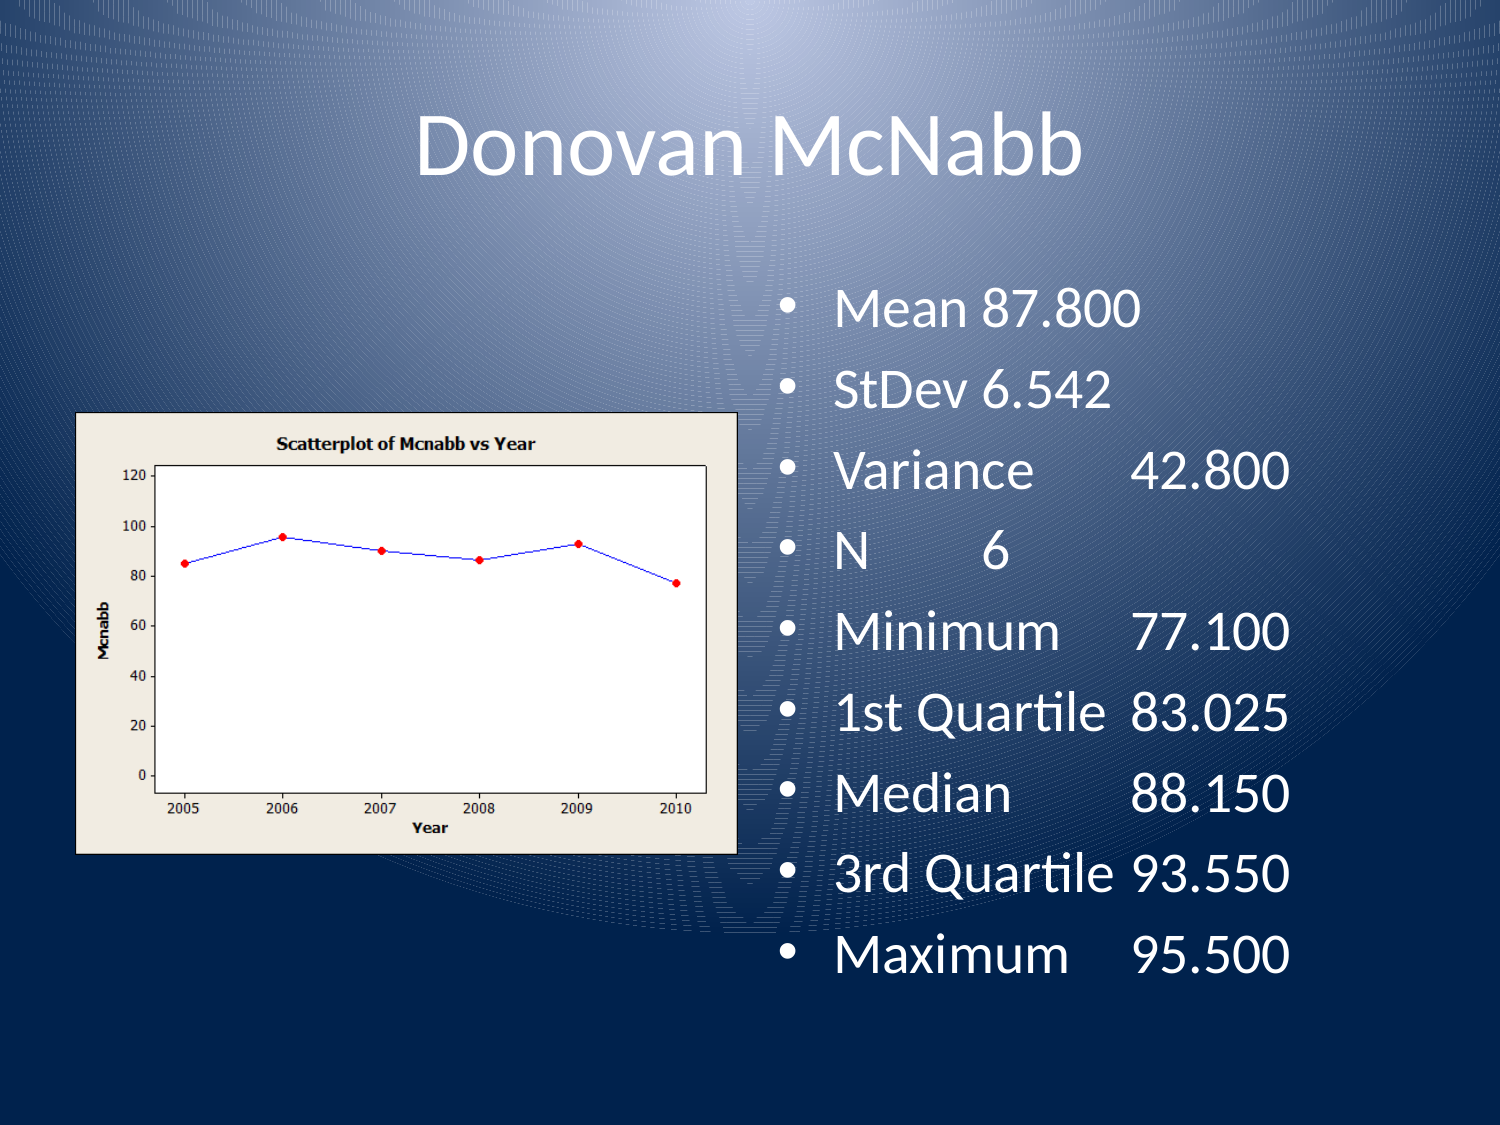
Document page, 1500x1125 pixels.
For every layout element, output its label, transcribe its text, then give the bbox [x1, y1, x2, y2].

title Donovan McNabb [75, 45, 1425, 233]
list Mean 87.800 StDev 6.542 Variance 42.800 N 6 Minimum 77.100 1st Quartile 83.025 Median 88.150 3rd Quartile 93.550 Maximum 95.500 [762, 262, 1425, 1005]
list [74, 412, 738, 855]
